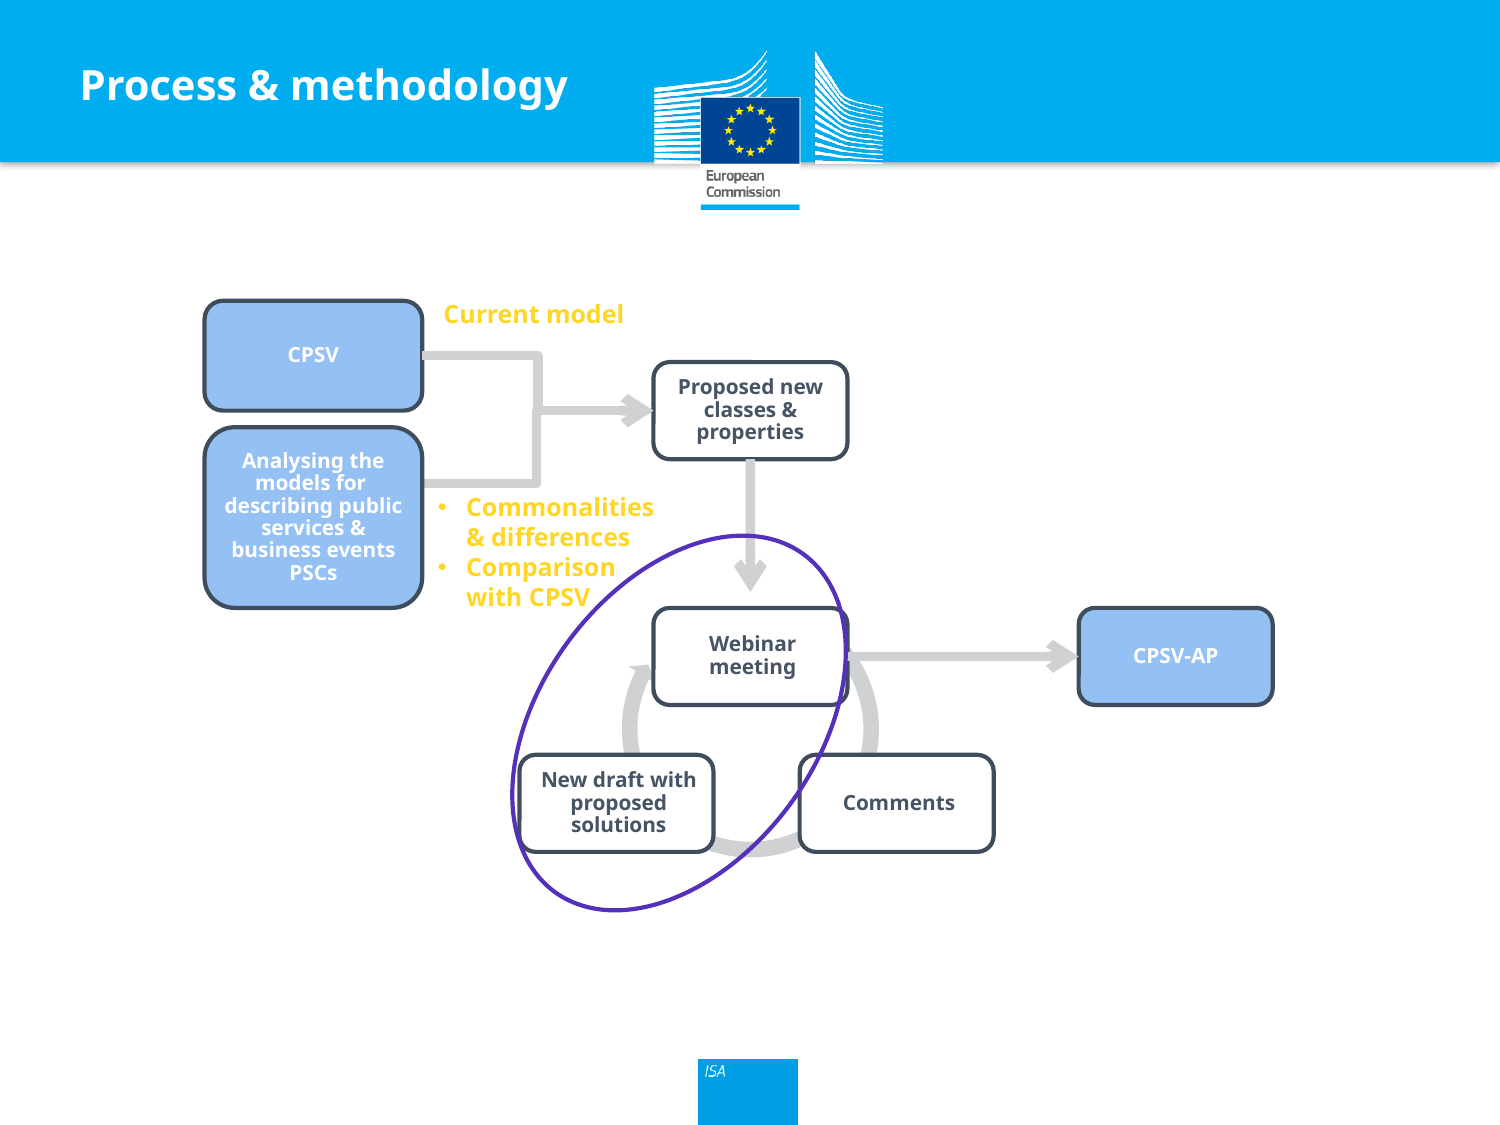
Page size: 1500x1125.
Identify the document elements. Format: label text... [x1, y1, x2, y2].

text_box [421, 355, 654, 410]
text_box Commonalities & differences Comparison with CPSV [427, 484, 691, 606]
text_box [421, 410, 654, 484]
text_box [204, 300, 423, 411]
picture [617, 161, 883, 256]
text_box [595, 533, 746, 606]
text_box Current model [428, 290, 640, 336]
text_box [755, 534, 842, 606]
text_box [657, 361, 848, 460]
text_box [554, 894, 689, 913]
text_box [1078, 607, 1273, 706]
text_box Process & methodology [64, 7, 1415, 161]
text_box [204, 426, 423, 609]
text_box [100, 607, 1400, 885]
